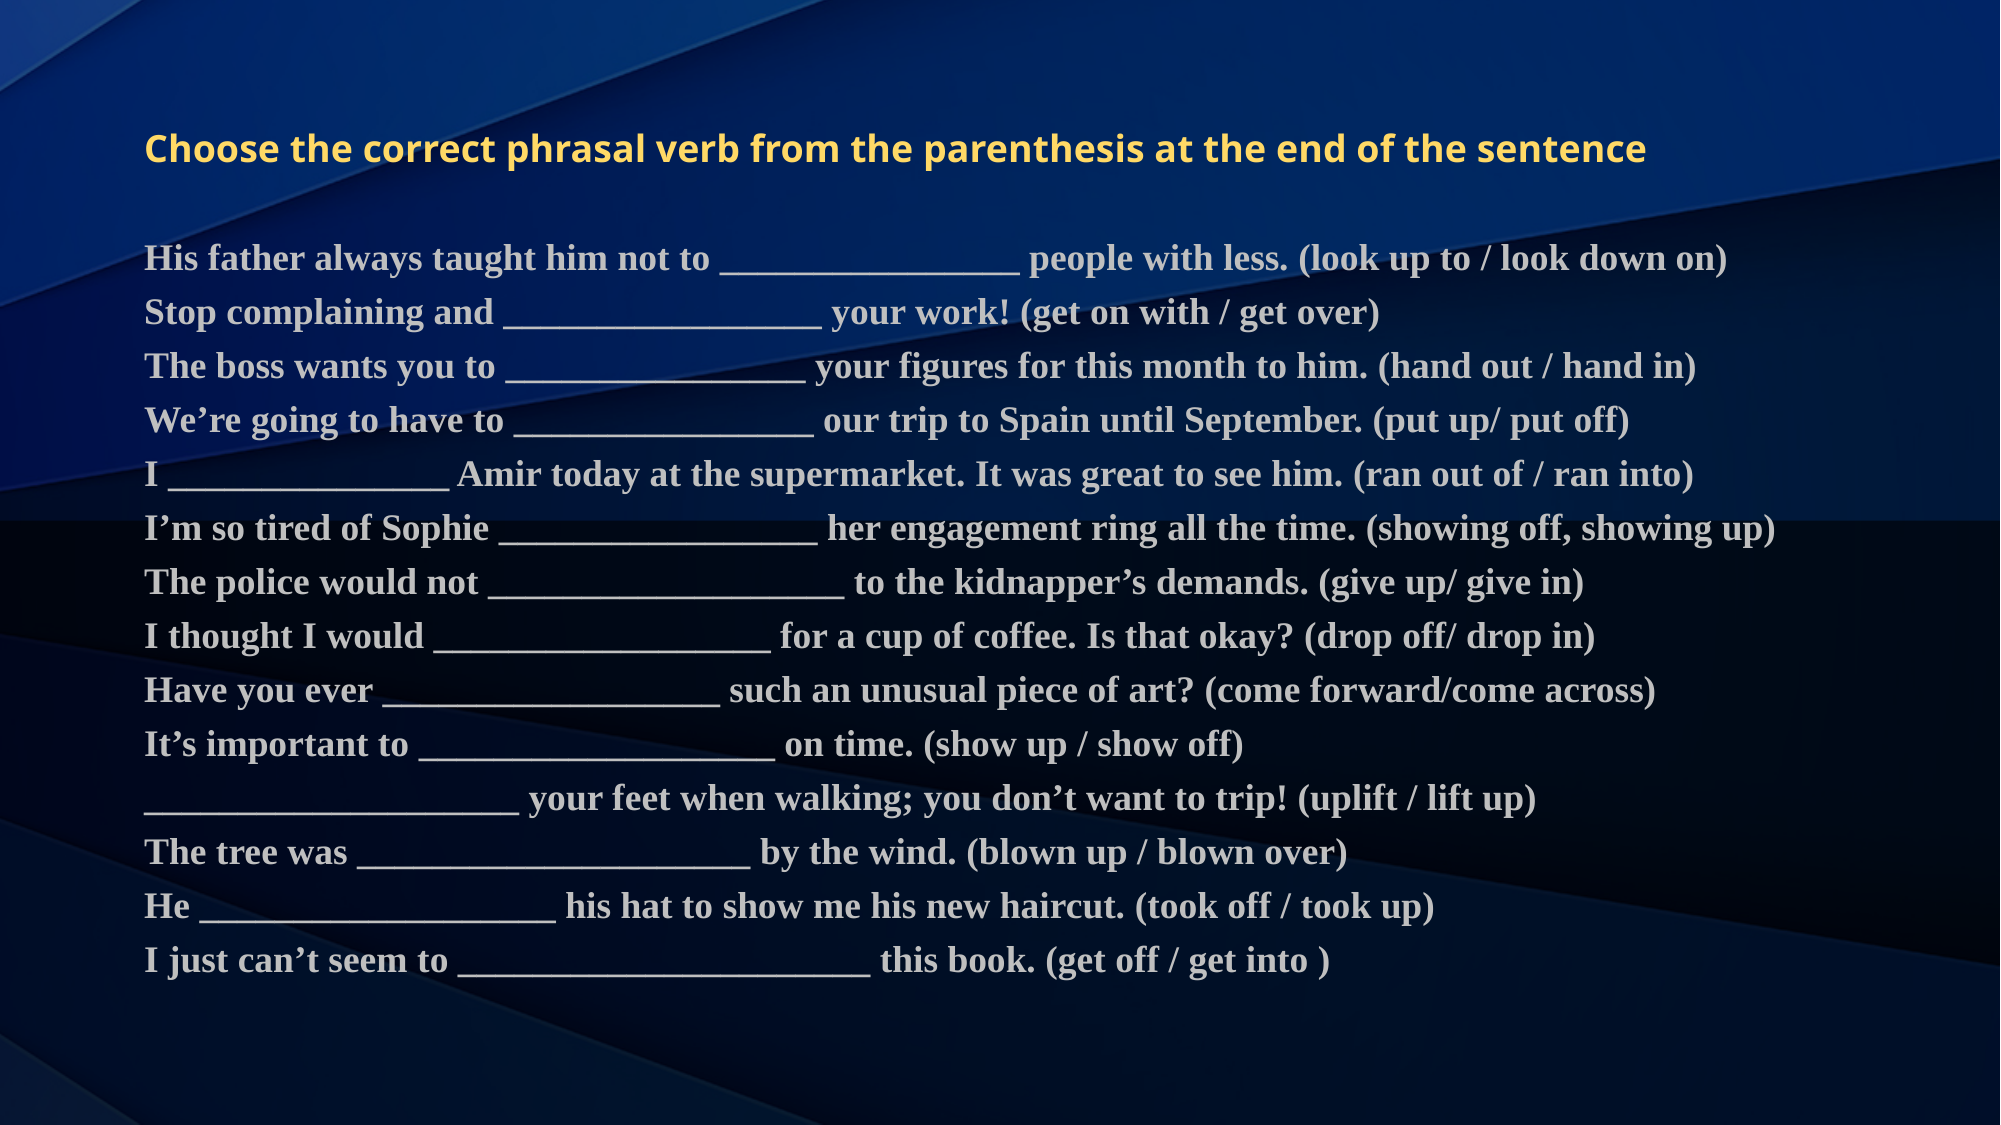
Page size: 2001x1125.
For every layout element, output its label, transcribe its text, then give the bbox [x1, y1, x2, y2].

picture [0, 521, 2000, 1125]
text_box Choose the correct phrasal verb from the parenthesis at the end of the sentence His father always taught him not to ________________ people with less. (look up to / look down on) Stop complaining and _________________ your work! (get on with / get over) The boss wants you to ________________ your figures for this month to him. (hand out / hand in) We’re going to have to ________________ our trip to Spain until September. (put up/ put off) I _______________ Amir today at the supermarket. It was great to see him. (ran out of / ran into) I’m so tired of Sophie _________________ her engagement ring all the time. (showing off, showing up) The police would not ___________________ to the kidnapper’s demands. (give up/ give in) I thought I would __________________ for a cup of coffee. Is that okay? (drop off/ drop in) Have you ever __________________ such an unusual piece of art? (come forward/come across) It’s important to ___________________ on time. (show up / show off) ____________________ your feet when walking; you don’t want to trip! (uplift / lift up) The tree was _____________________ by the wind. (blown up / blown over) He ___________________ his hat to show me his new haircut. (took off / took up) I just can’t seem to ______________________ this book. (get off / get into ) [129, 117, 1871, 987]
title [64, 65, 1924, 806]
picture [0, 0, 2000, 520]
